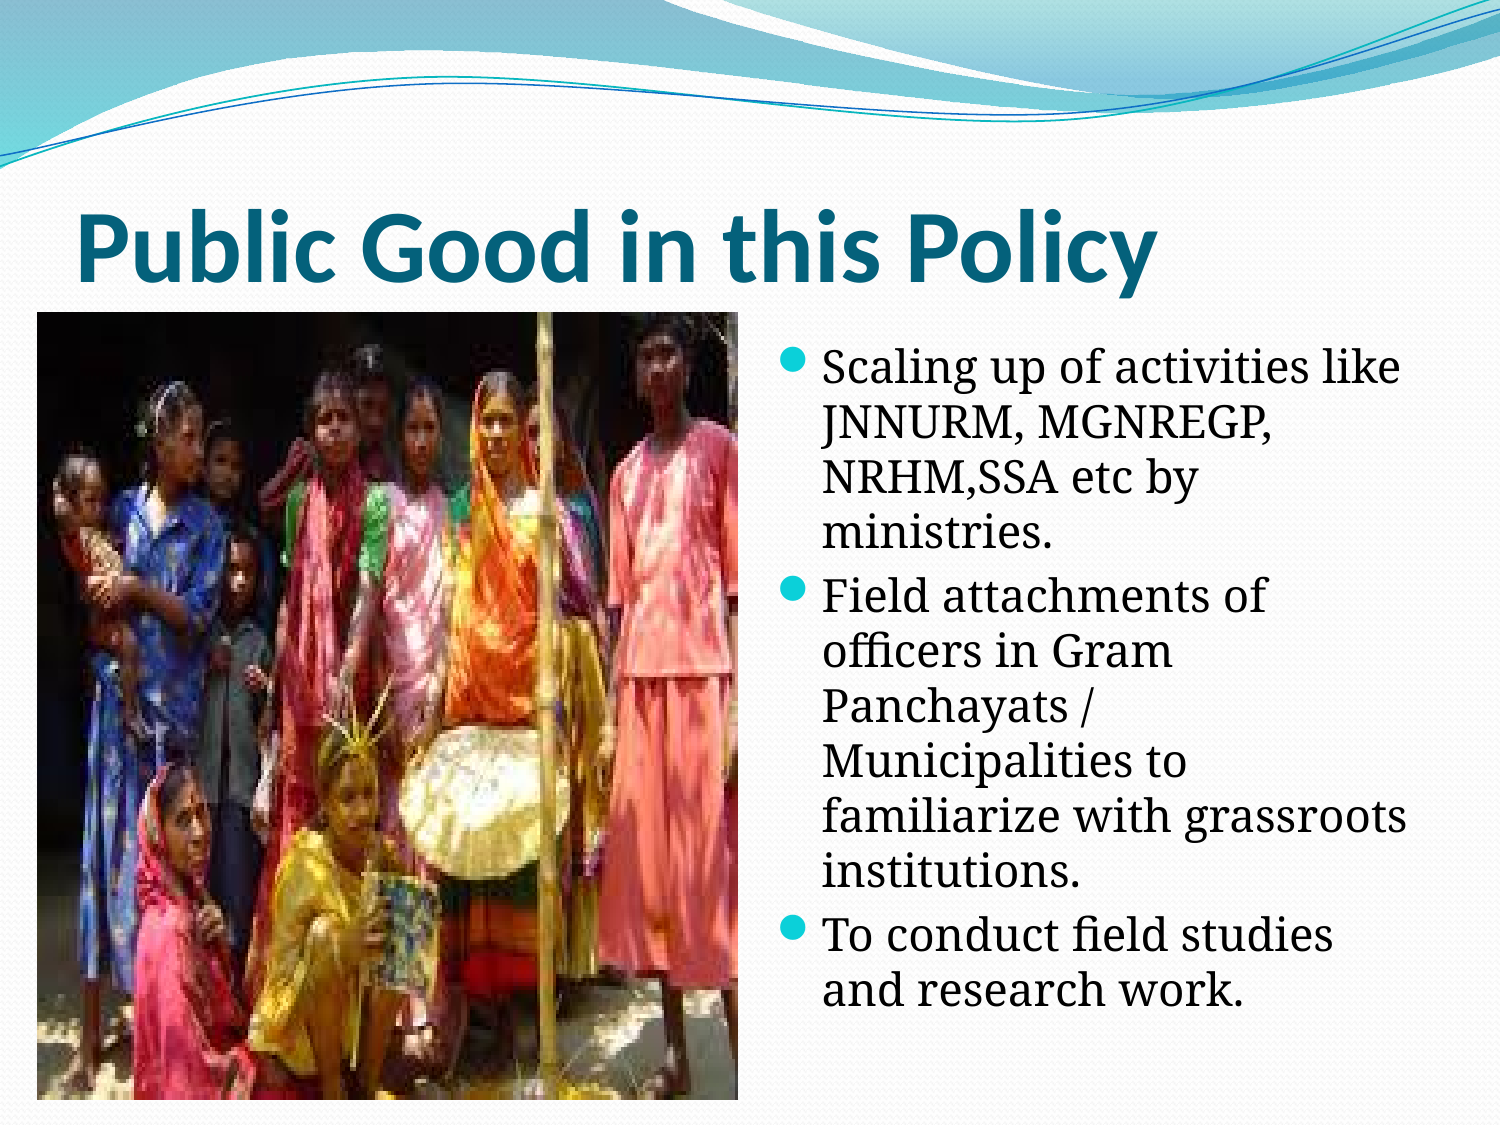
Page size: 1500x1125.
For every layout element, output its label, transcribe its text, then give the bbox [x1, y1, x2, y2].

list Scaling up of activities like JNNURM, MGNREGP, NRHM,SSA etc by ministries. Field attachments of officers in Gram Panchayats / Municipalities to familiarize with grassroots institutions. To conduct field studies and research work. [761, 337, 1425, 1044]
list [37, 312, 738, 1101]
title Public Good in this Policy [75, 115, 1425, 303]
